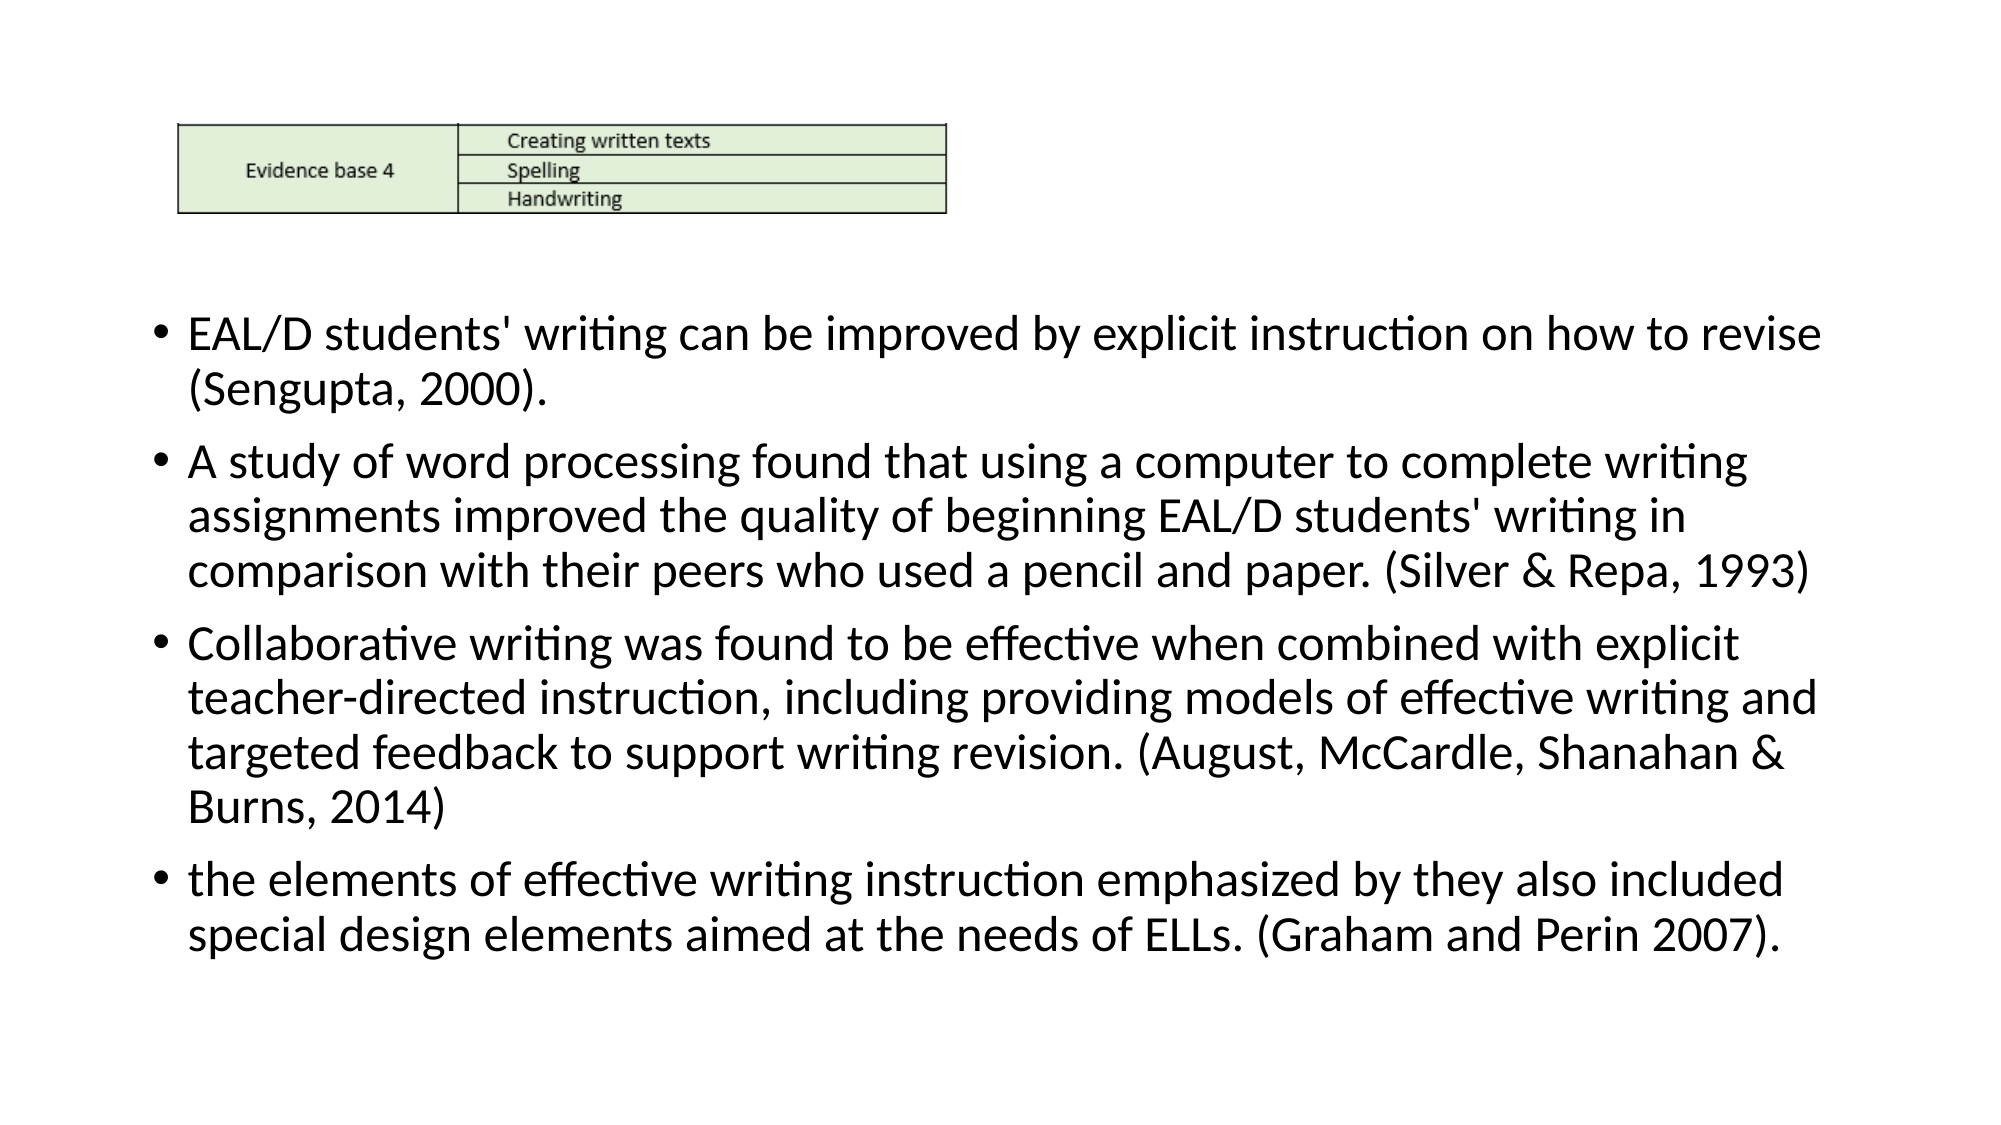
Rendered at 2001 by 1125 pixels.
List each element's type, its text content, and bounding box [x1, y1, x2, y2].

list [151, 123, 966, 214]
list EAL/D students' writing can be improved by explicit instruction on how to revise (Sengupta, 2000). A study of word processing found that using a computer to complete writing assignments improved the quality of beginning EAL/D students' writing in comparison with their peers who used a pencil and paper. (Silver & Repa, 1993) Collaborative writing was found to be effective when combined with explicit teacher-directed instruction, including providing models of effective writing and targeted feedback to support writing revision. (August, McCardle, Shanahan & Burns, 2014) the elements of effective writing instruction emphasized by they also included special design elements aimed at the needs of ELLs. (Graham and Perin 2007). [137, 299, 1863, 1014]
